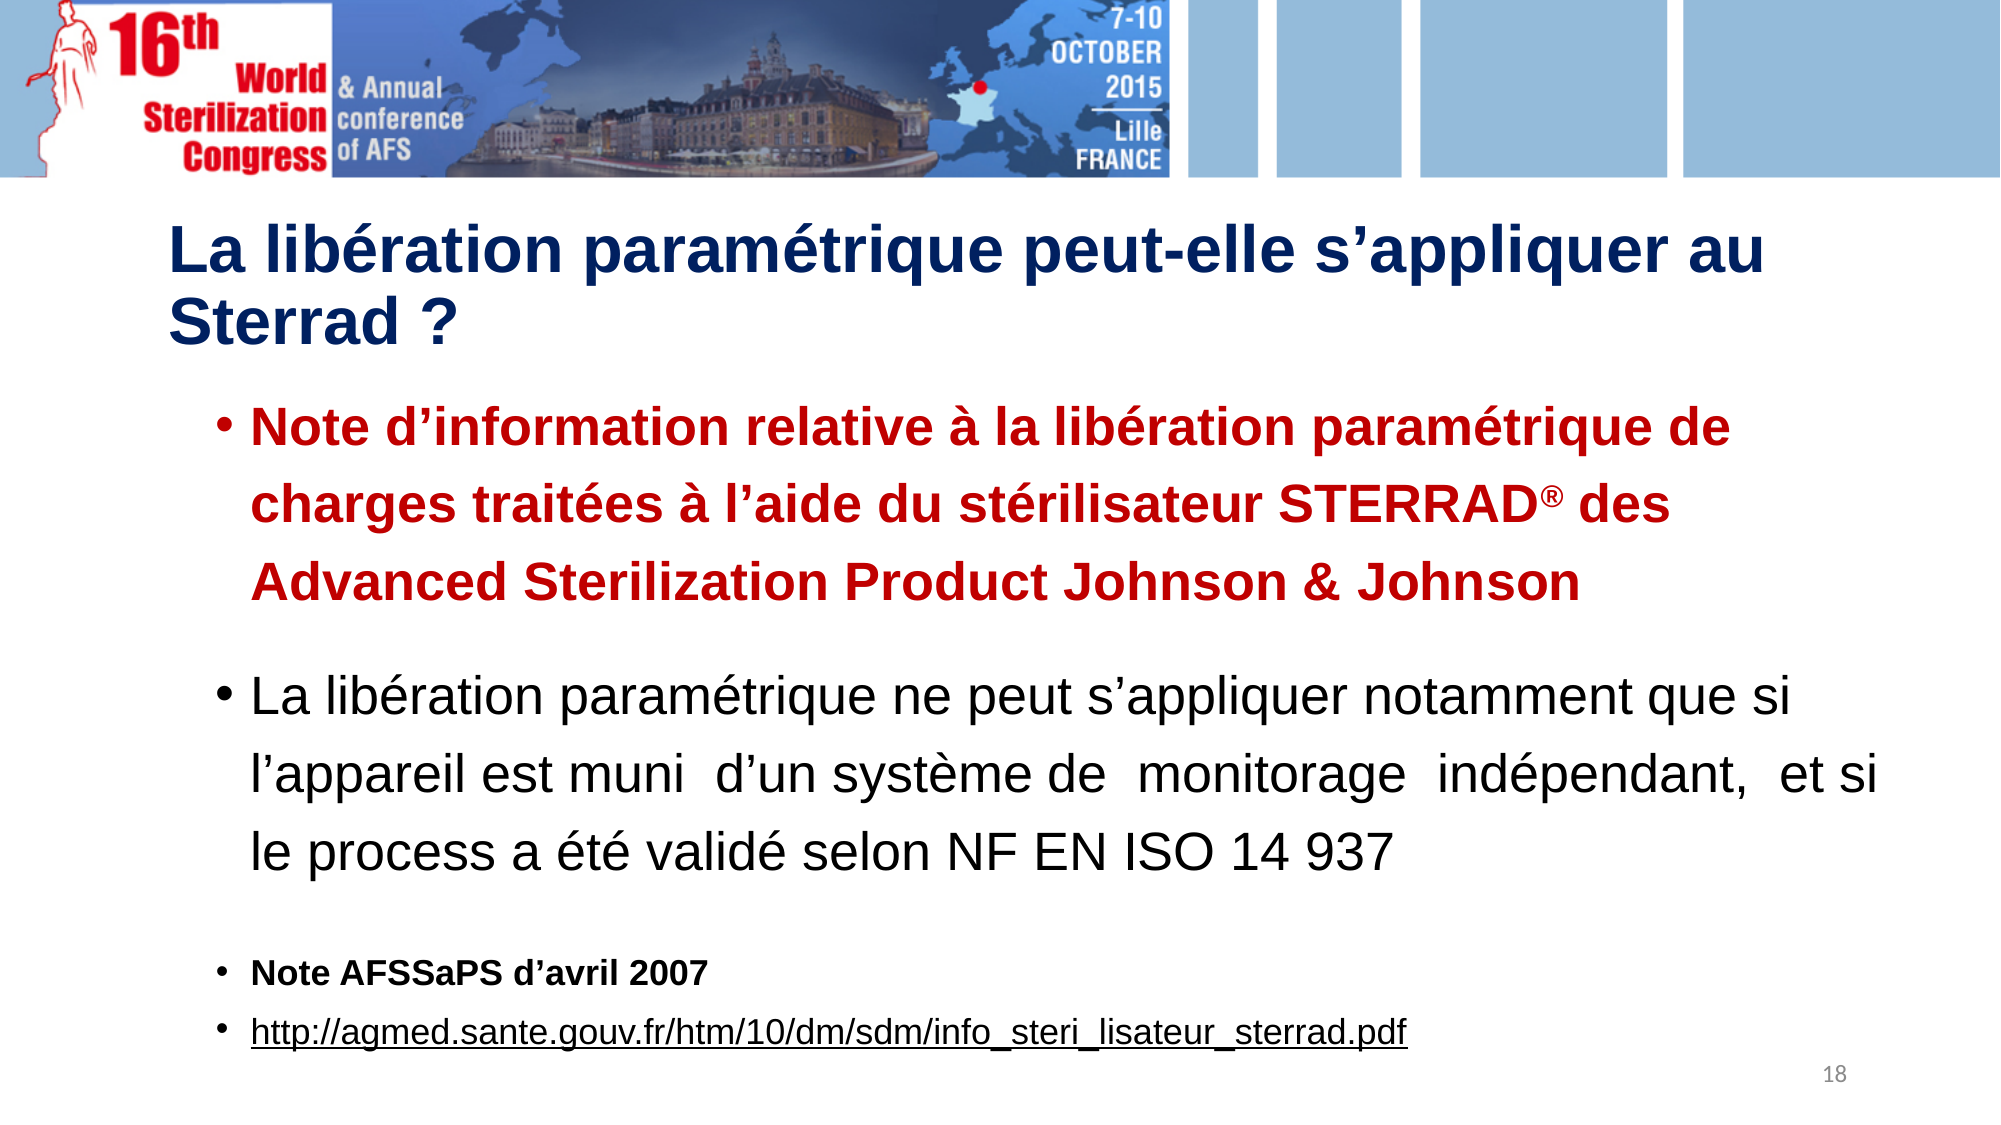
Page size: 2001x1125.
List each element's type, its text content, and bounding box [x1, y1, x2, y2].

slide_number 18 [1412, 1042, 1863, 1103]
title La libération paramétrique peut-elle s’appliquer au Sterrad ? [153, 220, 1902, 353]
picture [0, 0, 2000, 179]
list Note d’information relative à la libération paramétrique de charges traitées à l’aide du stérilisateur STERRAD® des Advanced Sterilization Product Johnson & Johnson La libération paramétrique ne peut s’appliquer notamment que si l’appareil est muni d’un système de monitorage indépendant, et si le process a été validé selon NF EN ISO 14 937 Note AFSSaPS d’avril 2007 http://agmed.sante.gouv.fr/htm/10/dm/sdm/info_steri_lisateur_sterrad.pdf [200, 370, 1903, 1078]
